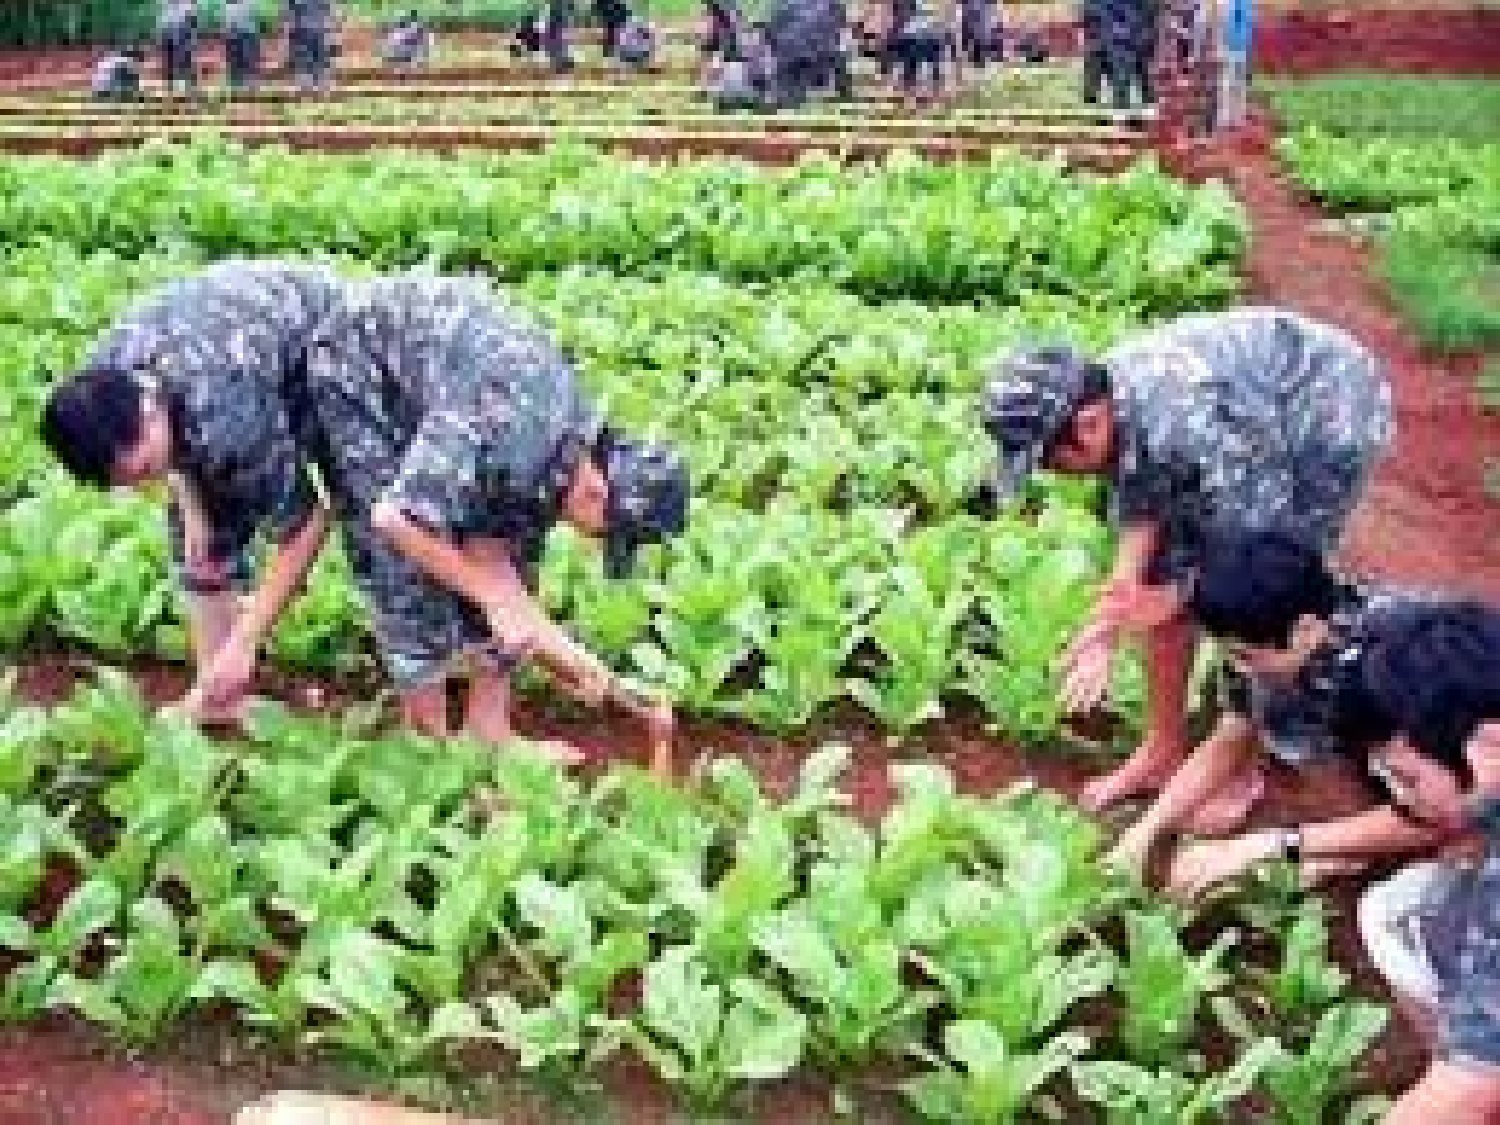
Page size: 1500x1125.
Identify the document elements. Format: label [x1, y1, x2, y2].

list [0, 0, 1500, 1125]
